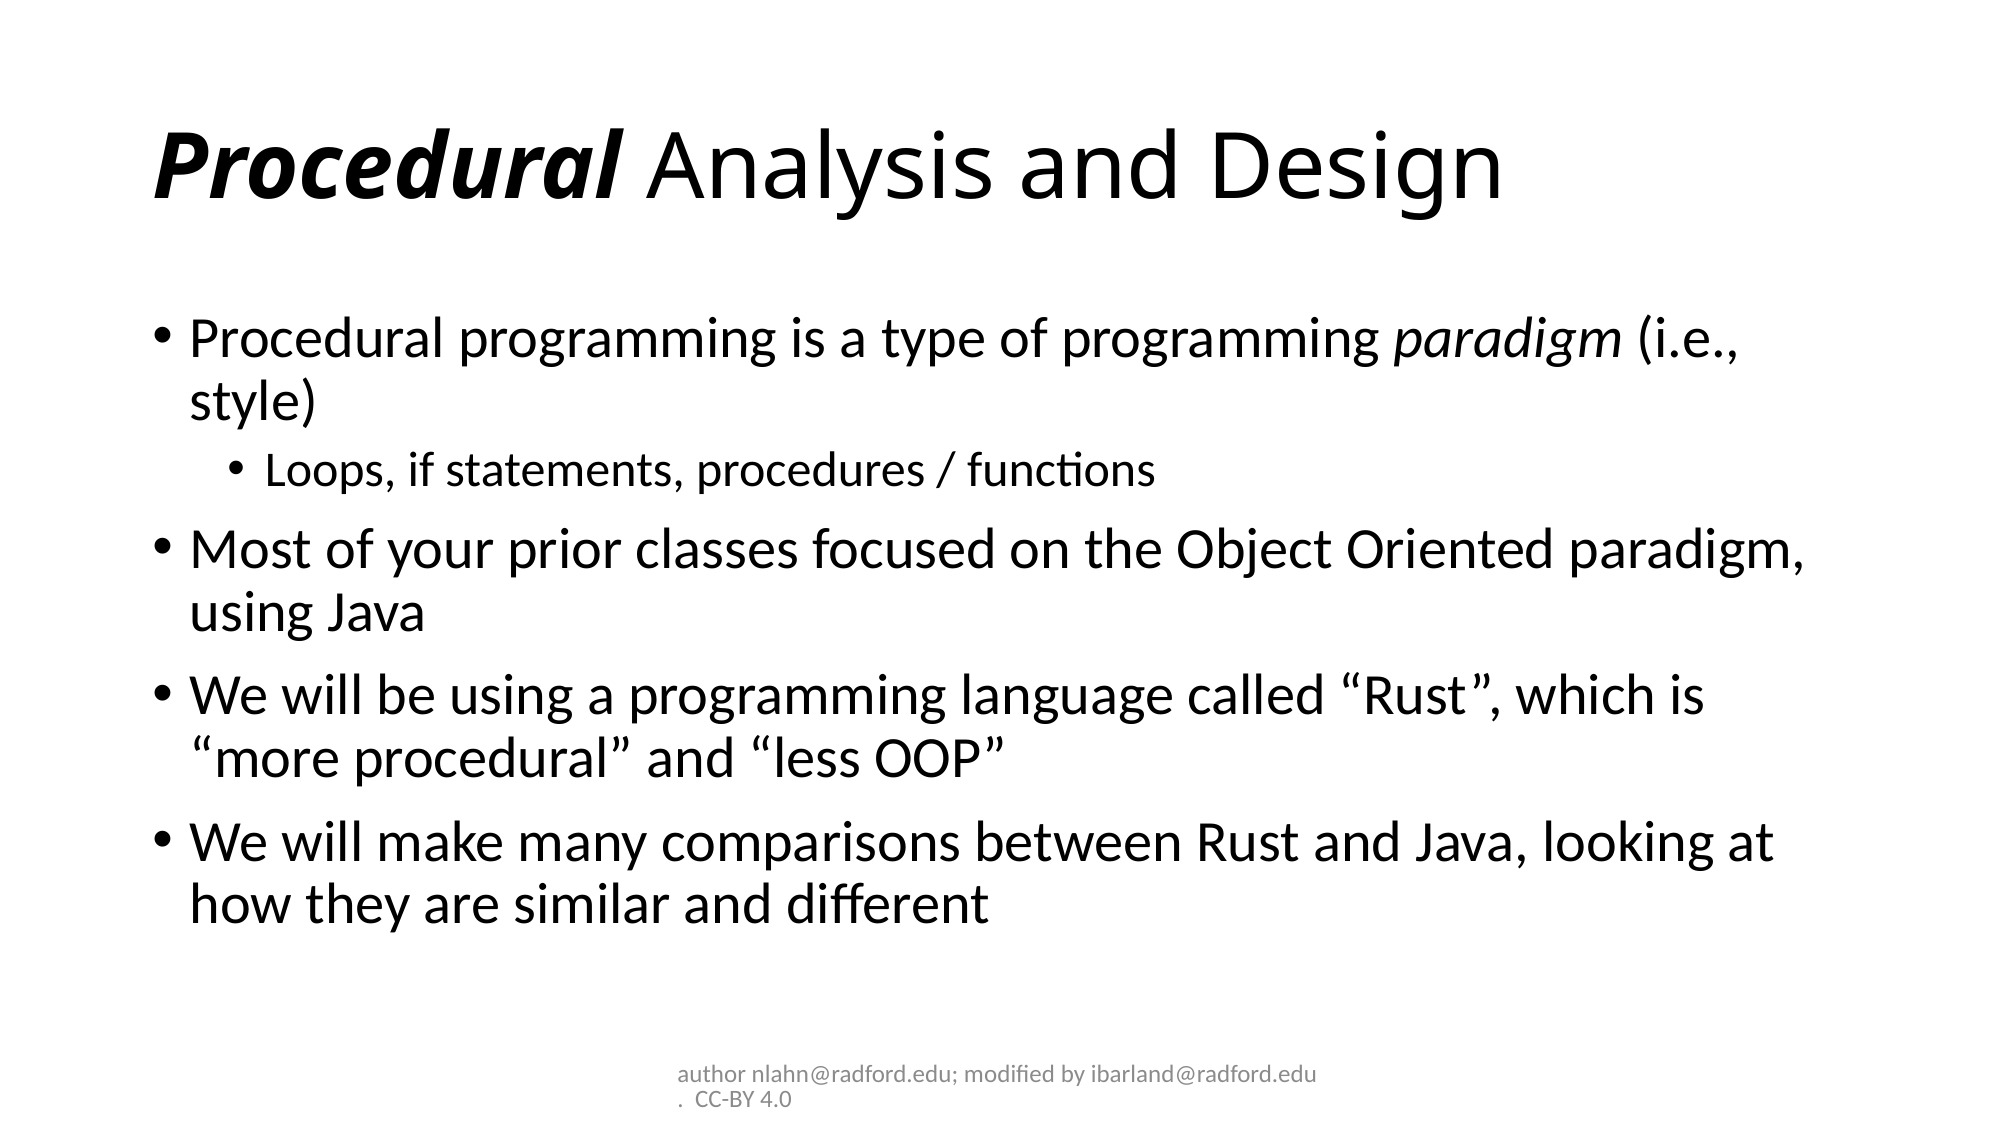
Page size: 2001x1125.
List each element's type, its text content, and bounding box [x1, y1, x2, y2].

title Procedural Analysis and Design [137, 59, 1863, 278]
list Procedural programming is a type of programming paradigm (i.e., style) Loops, if statements, procedures / functions Most of your prior classes focused on the Object Oriented paradigm, using Java We will be using a programming language called “Rust”, which is “more procedural” and “less OOP” We will make many comparisons between Rust and Java, looking at how they are similar and different [137, 299, 1863, 1014]
footer author nlahn@radford.edu; modified by ibarland@radford.edu. CC-BY 4.0 [662, 1042, 1338, 1103]
